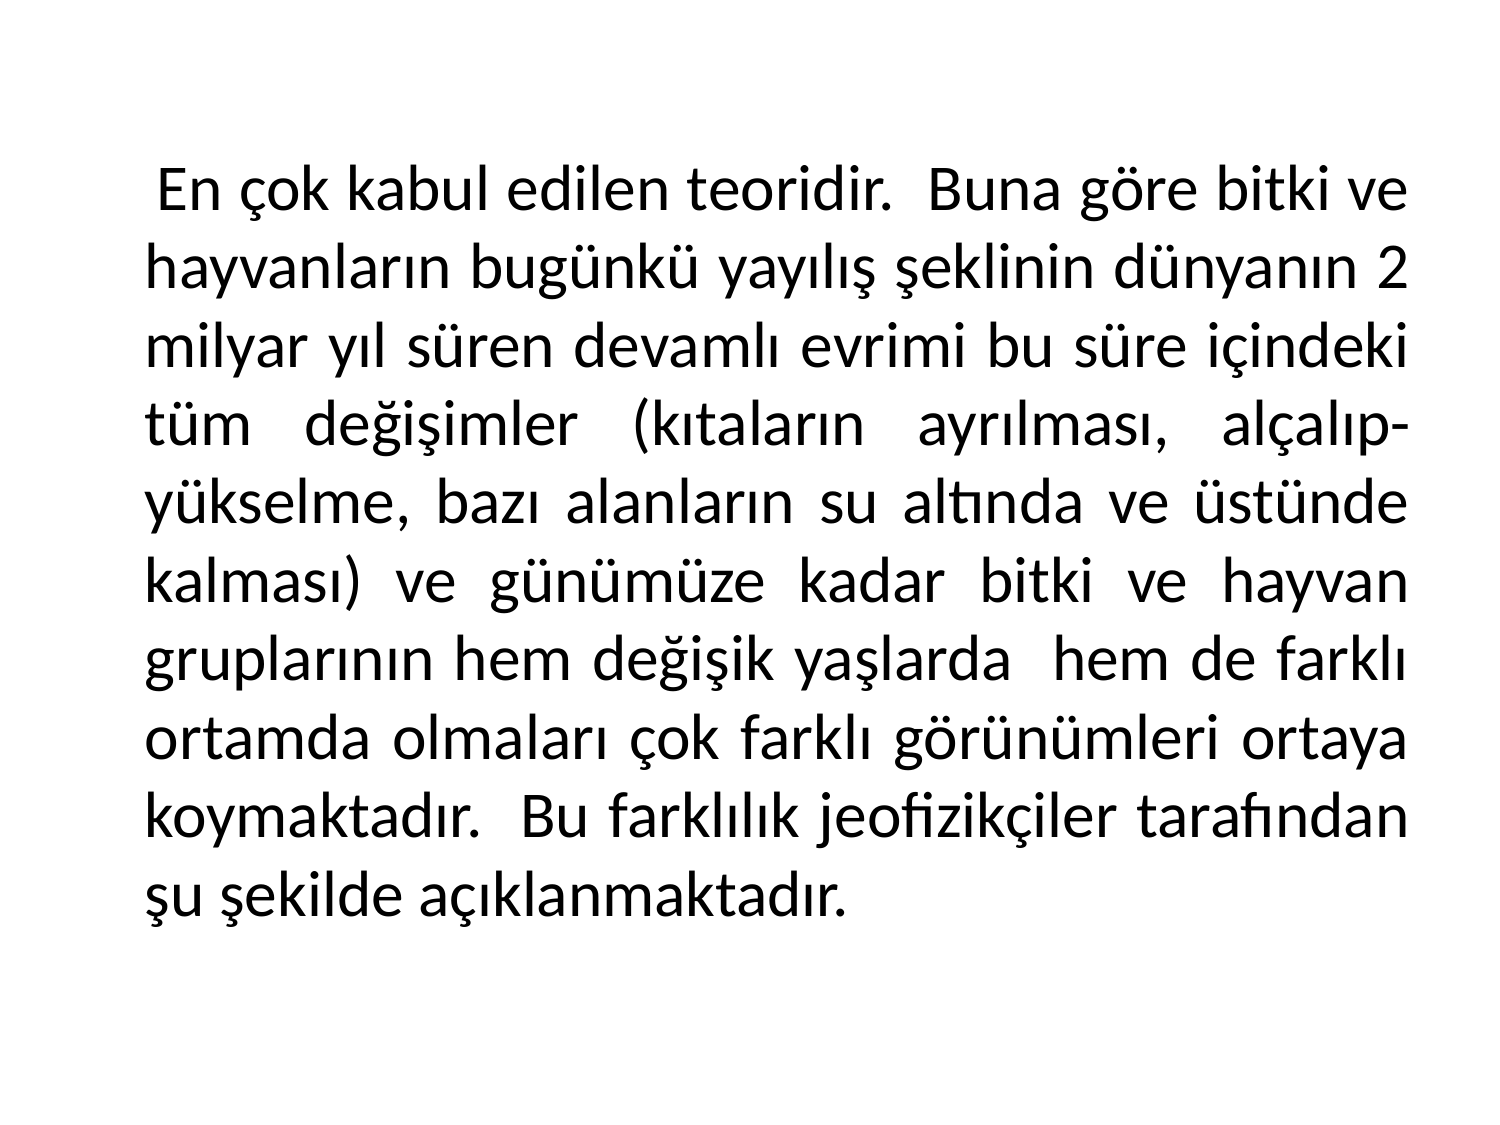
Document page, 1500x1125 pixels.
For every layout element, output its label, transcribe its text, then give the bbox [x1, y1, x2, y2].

list En çok kabul edilen teoridir. Buna göre bitki ve hayvanların bugünkü yayılış şeklinin dünyanın 2 milyar yıl süren devamlı evrimi bu süre içindeki tüm değişimler (kıtaların ayrılması, alçalıp-yükselme, bazı alanların su altında ve üstünde kalması) ve günümüze kadar bitki ve hayvan gruplarının hem değişik yaşlarda hem de farklı ortamda olmaları çok farklı görünümleri ortaya koymaktadır. Bu farklılık jeofizikçiler tarafından şu şekilde açıklanmaktadır. [75, 137, 1425, 1005]
